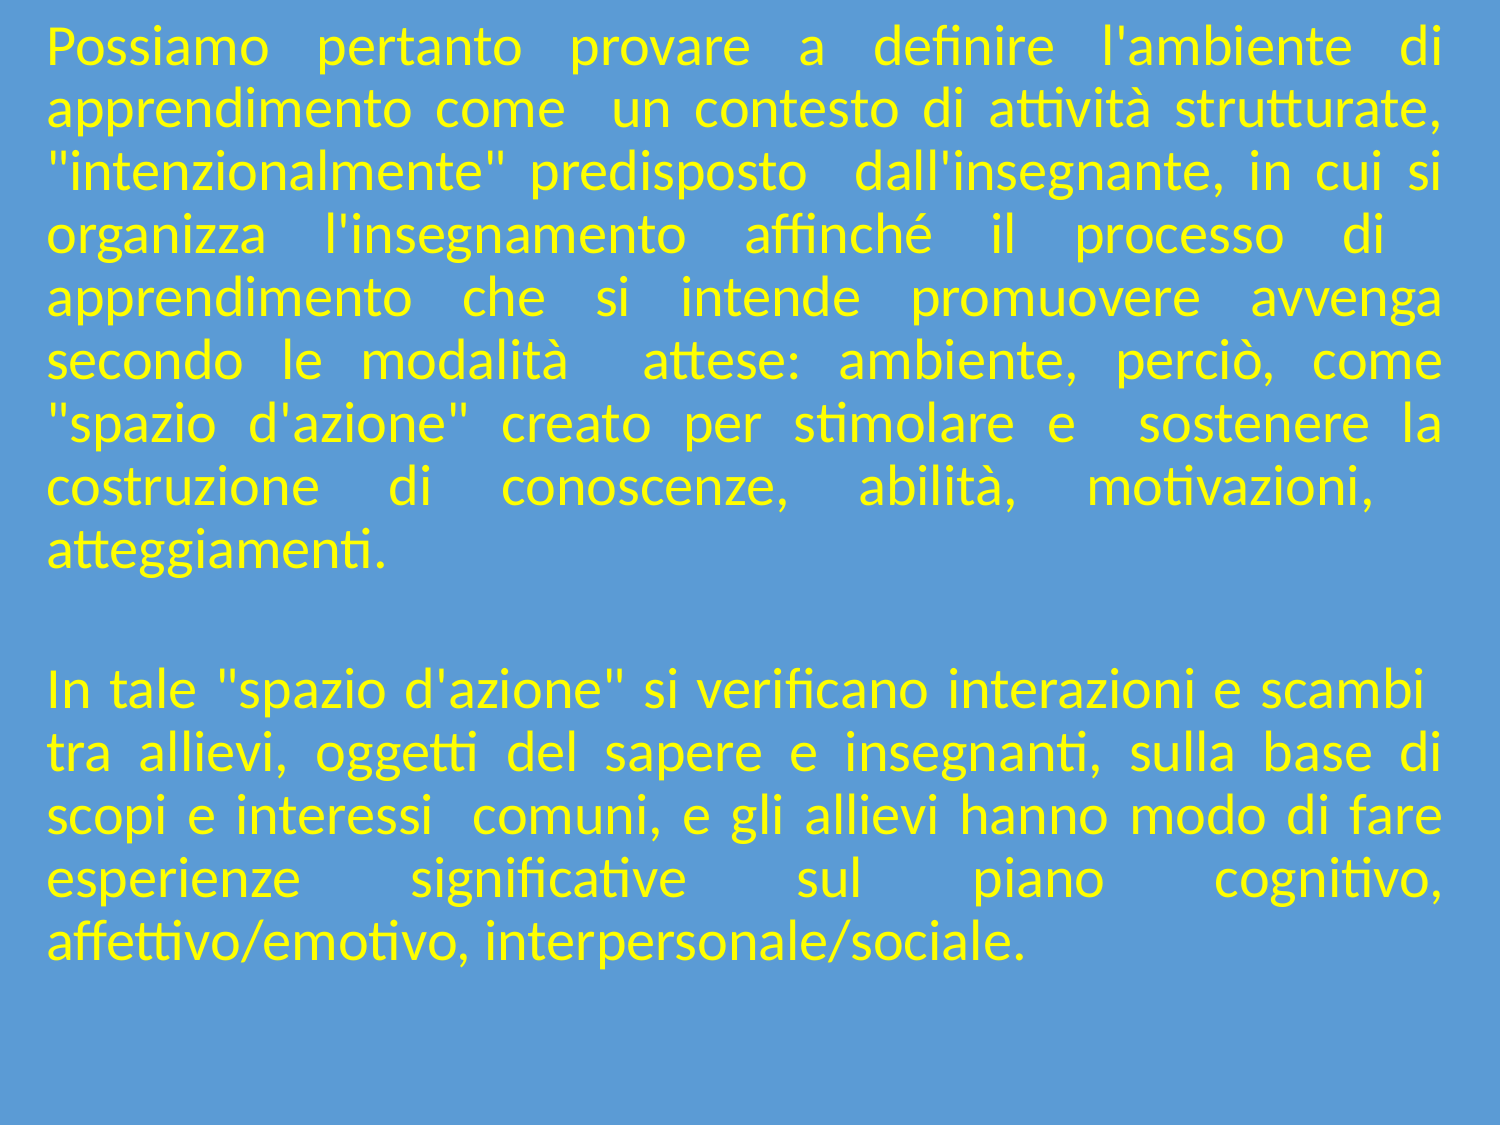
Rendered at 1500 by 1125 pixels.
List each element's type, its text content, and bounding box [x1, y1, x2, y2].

text_box Possiamo pertanto provare a definire l'ambiente di apprendimento come un contesto di attività strutturate, "intenzionalmente" predisposto dall'insegnante, in cui si organizza l'insegnamento affinché il processo di apprendimento che si intende promuovere avvenga secondo le modalità attese: ambiente, perciò, come "spazio d'azione" creato per stimolare e sostenere la costruzione di conoscenze, abilità, motivazioni, atteggiamenti. In tale "spazio d'azione" si verificano interazioni e scambi tra allievi, oggetti del sapere e insegnanti, sulla base di scopi e interessi comuni, e gli allievi hanno modo di fare esperienze significative sul piano cognitivo, affettivo/emotivo, interpersonale/sociale. [29, 7, 1459, 1033]
